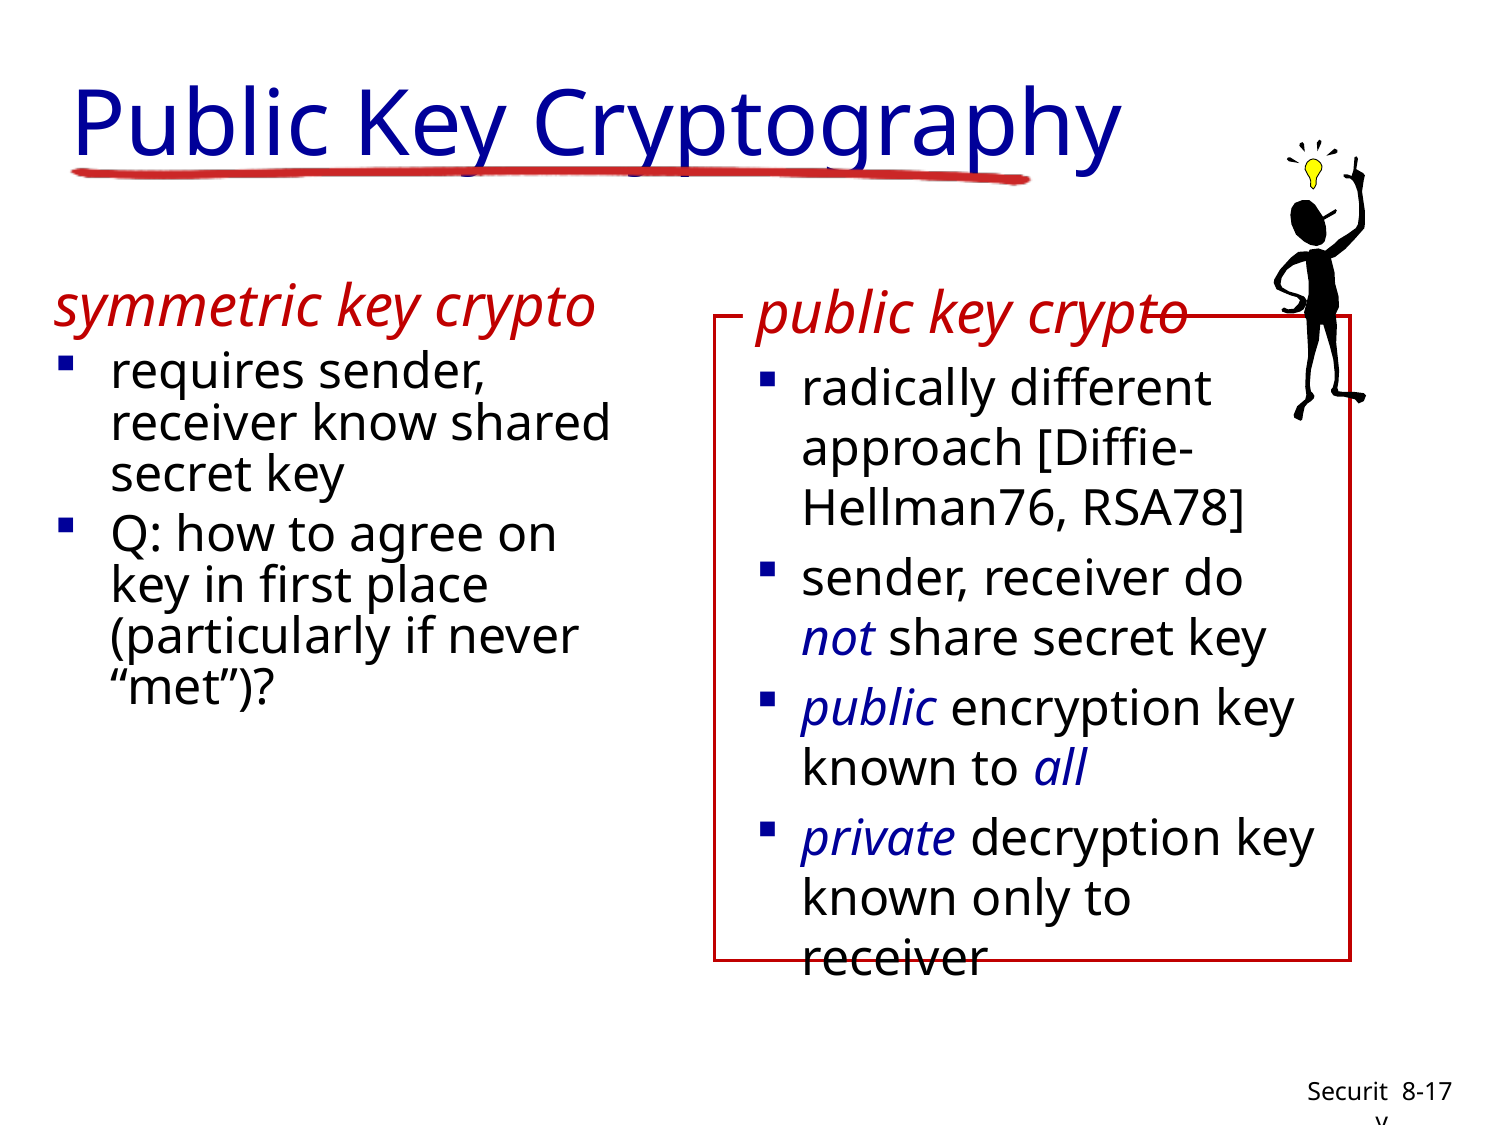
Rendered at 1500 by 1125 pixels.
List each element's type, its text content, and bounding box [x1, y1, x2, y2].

list symmetric key crypto requires sender, receiver know shared secret key Q: how to agree on key in first place (particularly if never “met”)? [39, 271, 665, 1034]
picture [66, 162, 714, 192]
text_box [714, 139, 1367, 1031]
title Public Key Cryptography [55, 24, 1331, 213]
text_box 8-17 [1387, 1068, 1500, 1113]
footer Security [1284, 1067, 1403, 1110]
